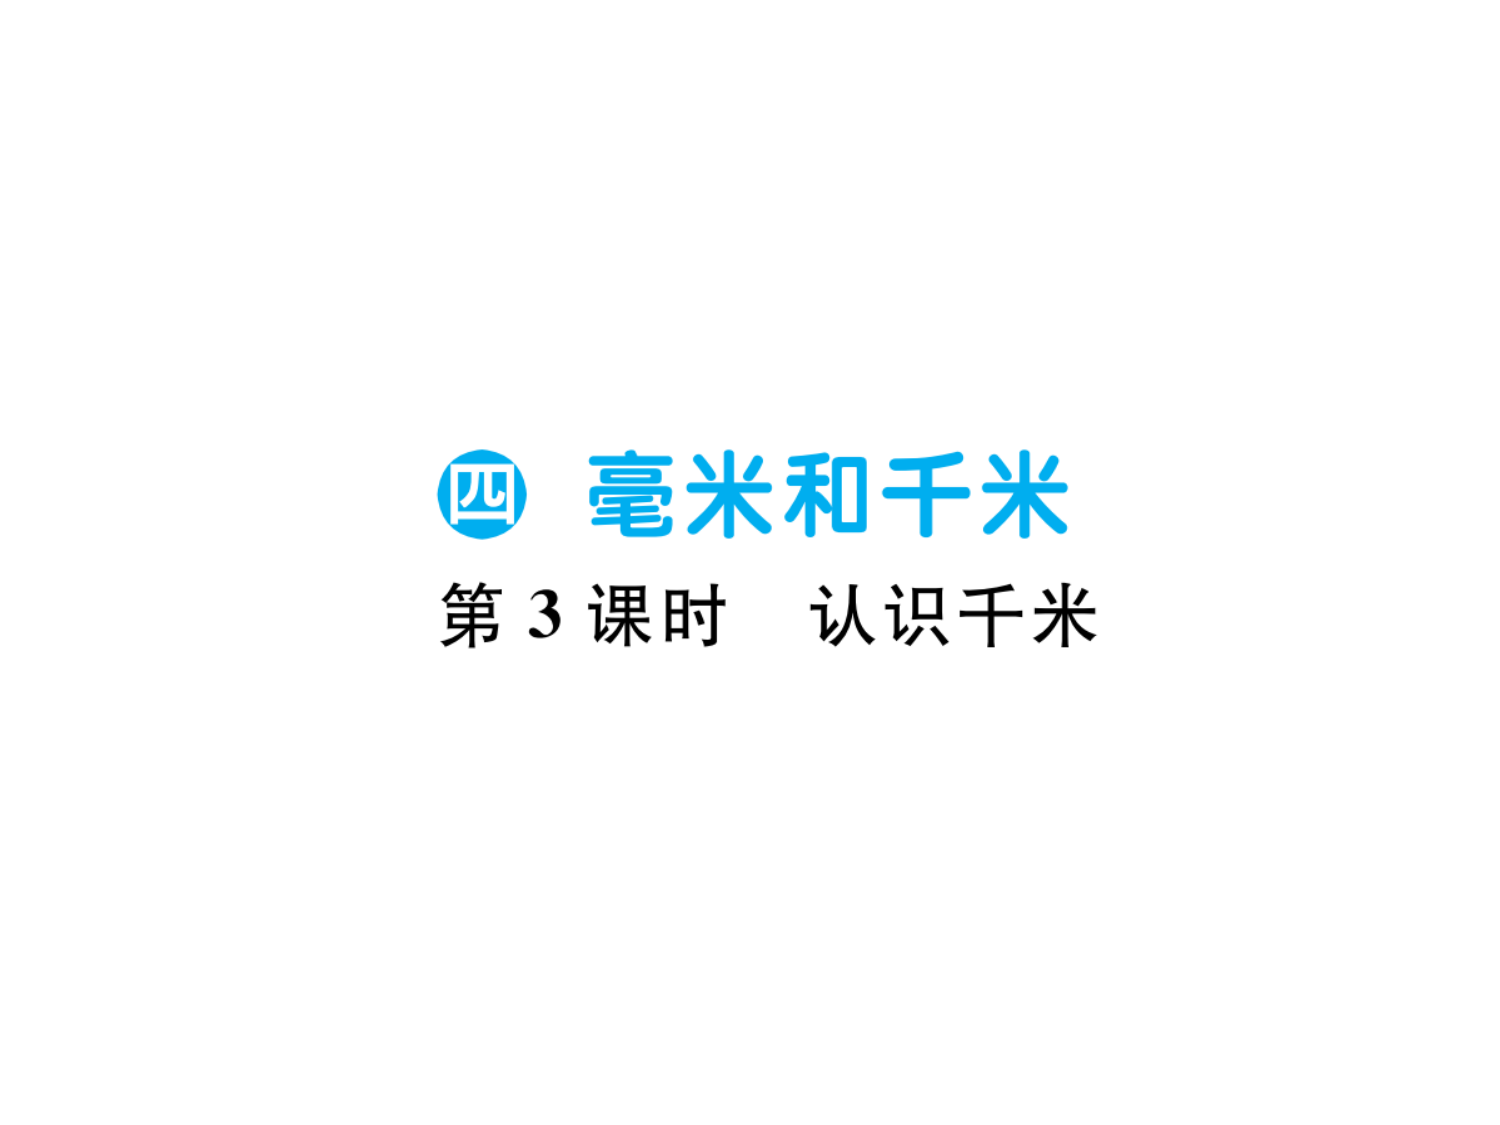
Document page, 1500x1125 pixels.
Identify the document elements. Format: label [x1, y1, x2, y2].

picture [418, 573, 1100, 660]
picture [418, 432, 1082, 550]
